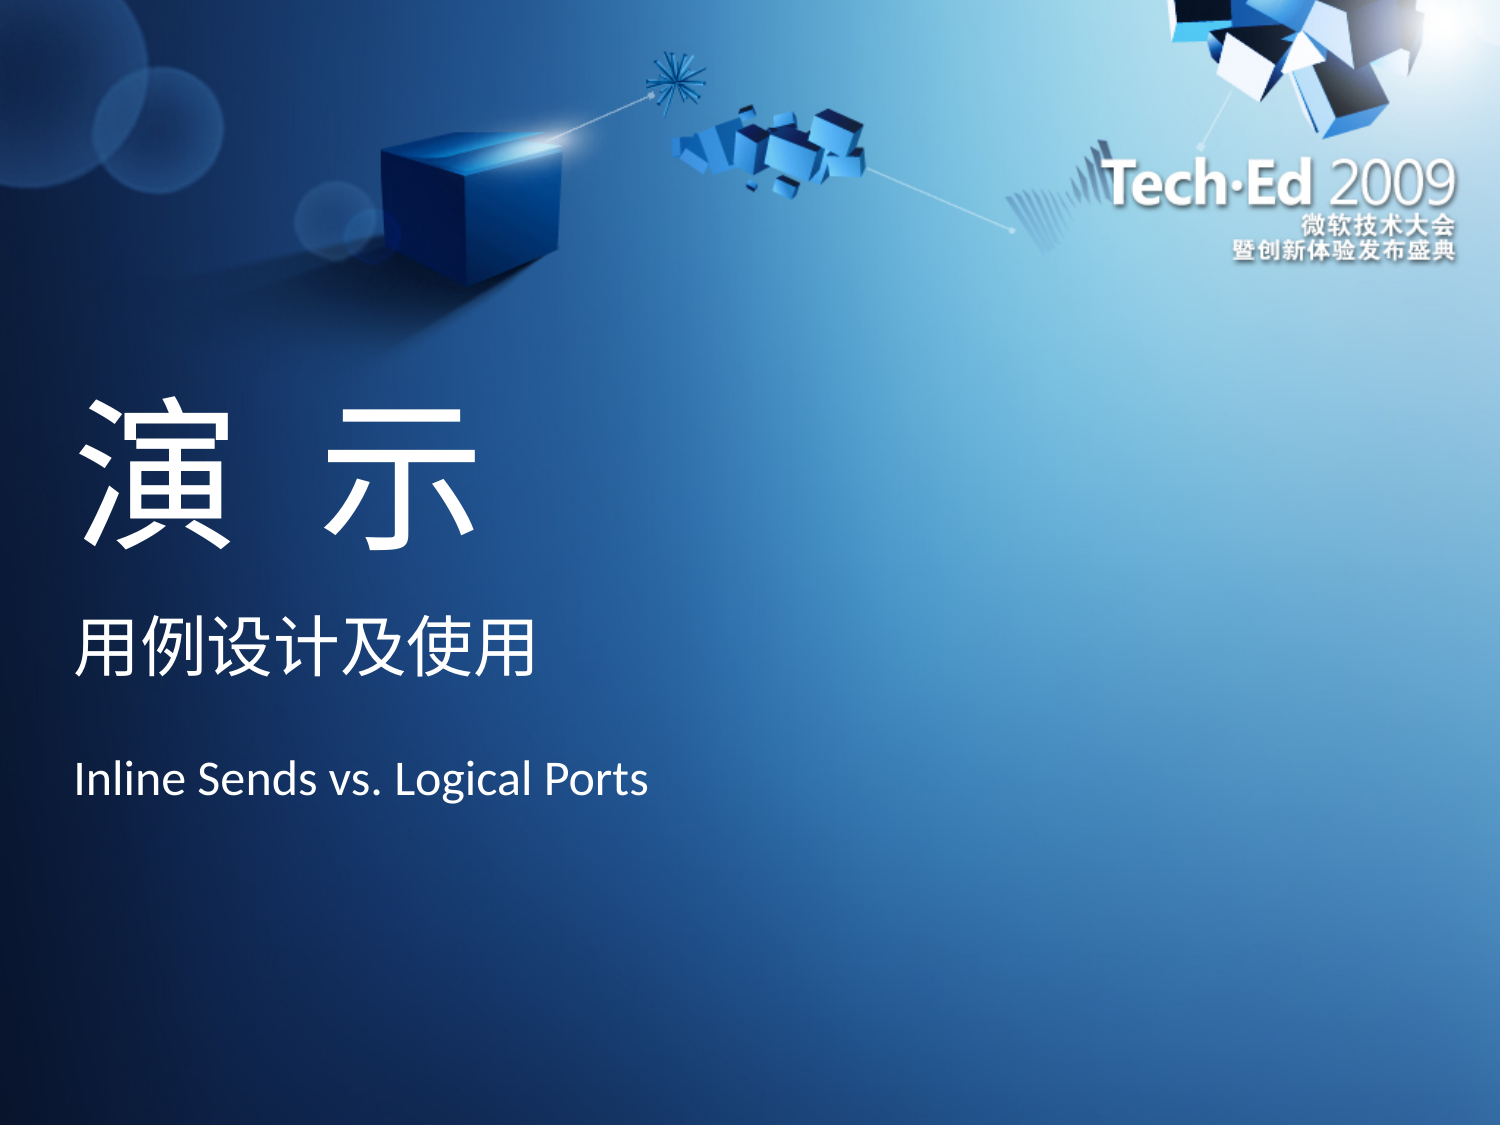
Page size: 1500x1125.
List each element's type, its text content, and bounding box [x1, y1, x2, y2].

list Inline Sends vs. Logical Ports [58, 738, 1407, 844]
picture [0, 0, 1500, 1125]
list 用例设计及使用 [58, 597, 1407, 704]
title 演 示 [58, 363, 1409, 551]
